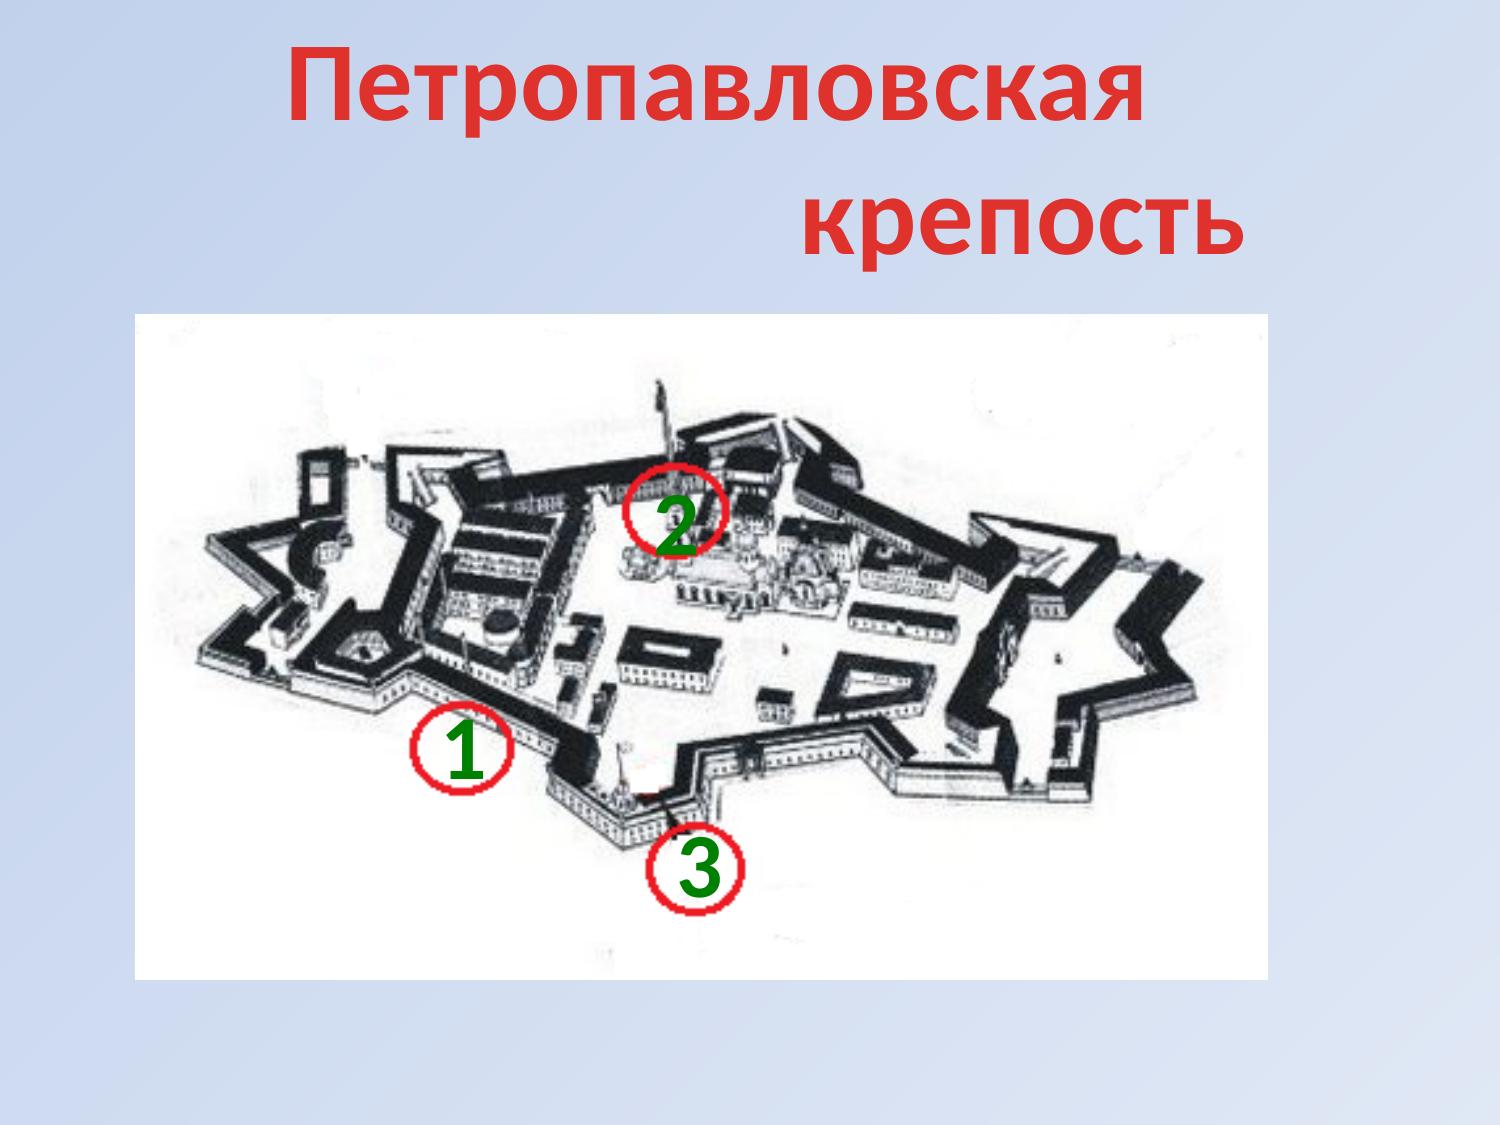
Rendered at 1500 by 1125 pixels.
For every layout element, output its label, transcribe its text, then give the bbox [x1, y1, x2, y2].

picture [135, 314, 1268, 981]
text_box Петропавловская крепость [200, 0, 1263, 285]
